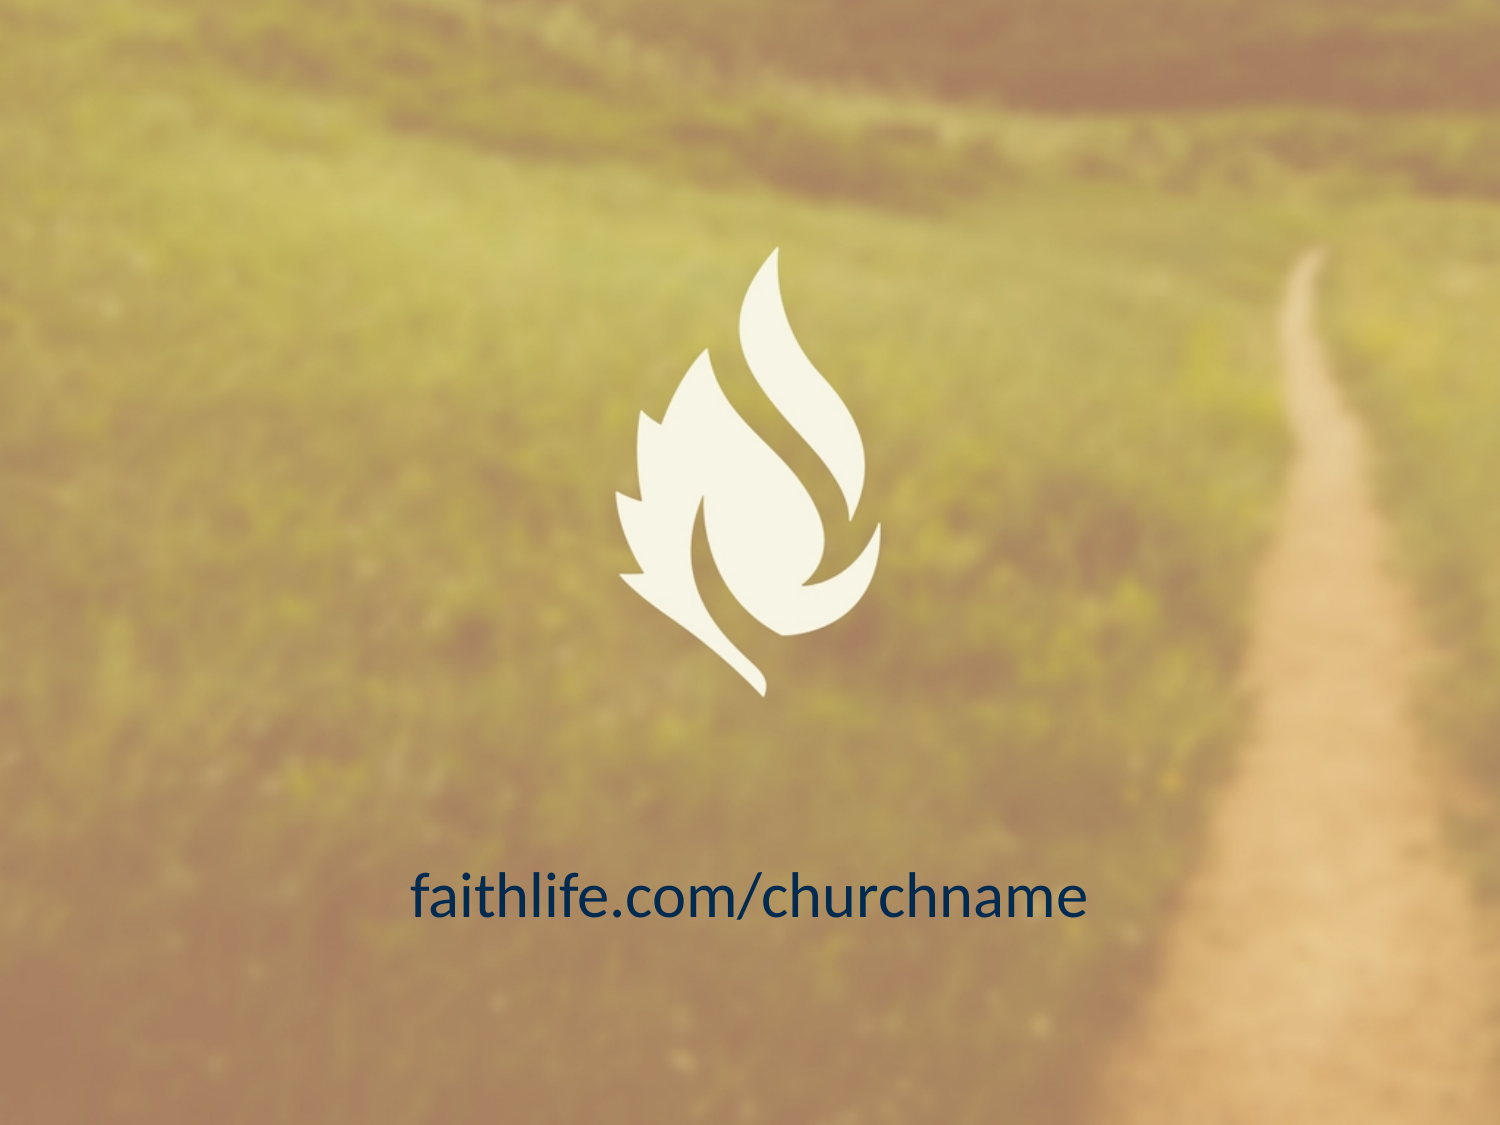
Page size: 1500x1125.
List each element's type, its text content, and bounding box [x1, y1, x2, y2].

text_box faithlife.com/churchname [111, 846, 1388, 937]
picture [0, 0, 1500, 1125]
